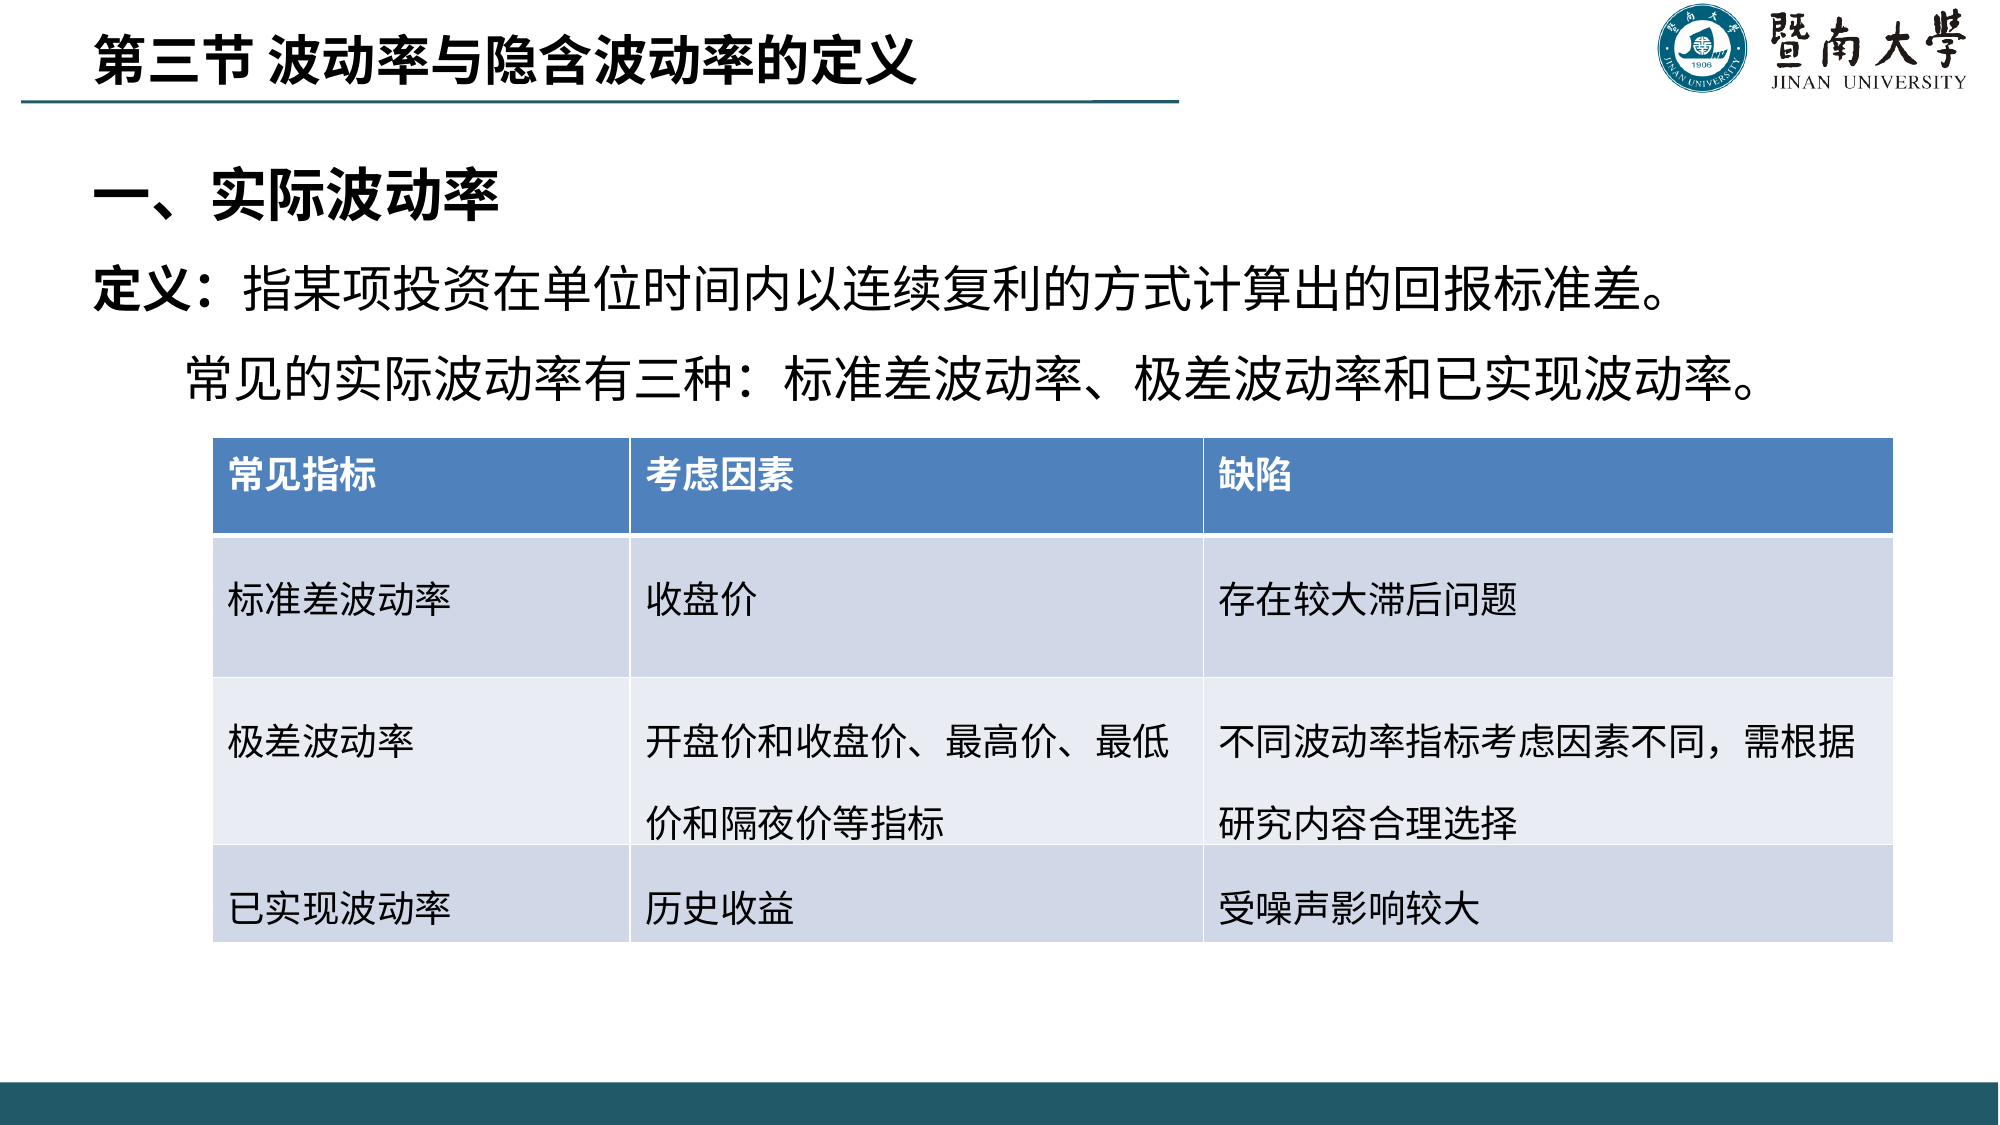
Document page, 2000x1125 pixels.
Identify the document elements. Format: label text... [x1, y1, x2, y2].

table_cell 标准差波动率 [213, 538, 629, 677]
table_cell 不同波动率指标考虑因素不同，需根据研究内容合理选择 [1204, 678, 1893, 844]
text_box 一、实际波动率 定义：指某项投资在单位时间内以连续复利的方式计算出的回报标准差。 常见的实际波动率有三种：标准差波动率、极差波动率和已实现波动率。 [78, 115, 1921, 1125]
table_header 常见指标 [213, 438, 629, 533]
table_cell 历史收益 [631, 845, 1203, 942]
table_header 缺陷 [1204, 438, 1893, 533]
table_cell 收盘价 [631, 538, 1203, 677]
text_box 第三节 波动率与隐含波动率的定义 [78, 19, 944, 99]
table_cell 受噪声影响较大 [1204, 845, 1893, 942]
table_cell 存在较大滞后问题 [1204, 538, 1893, 677]
table_cell 开盘价和收盘价、最高价、最低价和隔夜价等指标 [631, 678, 1203, 844]
table_header 考虑因素 [631, 438, 1203, 533]
picture [1657, 3, 1967, 93]
table_cell 极差波动率 [213, 678, 629, 844]
table_cell 已实现波动率 [213, 845, 629, 942]
